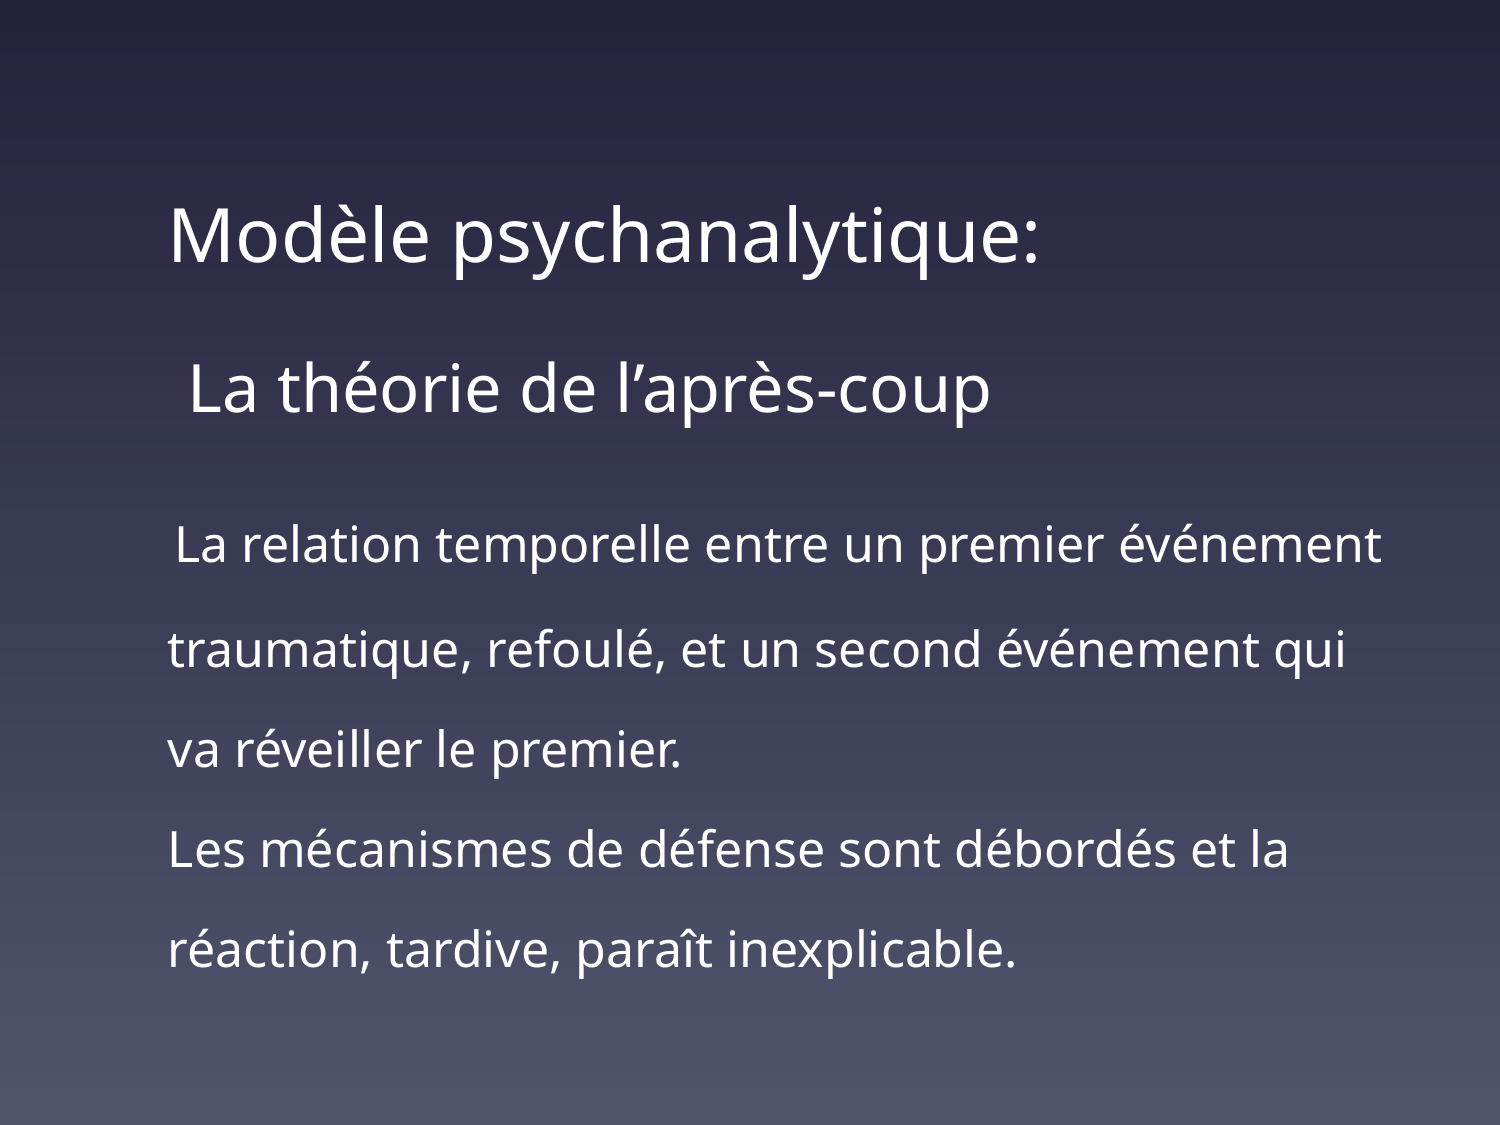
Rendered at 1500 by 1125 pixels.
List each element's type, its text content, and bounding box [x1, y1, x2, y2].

list Modèle psychanalytique: La théorie de l’après-coup La relation temporelle entre un premier événement traumatique, refoulé, et un second événement qui va réveiller le premier. Les mécanismes de défense sont débordés et la réaction, tardive, paraît inexplicable. [75, 26, 1425, 1093]
